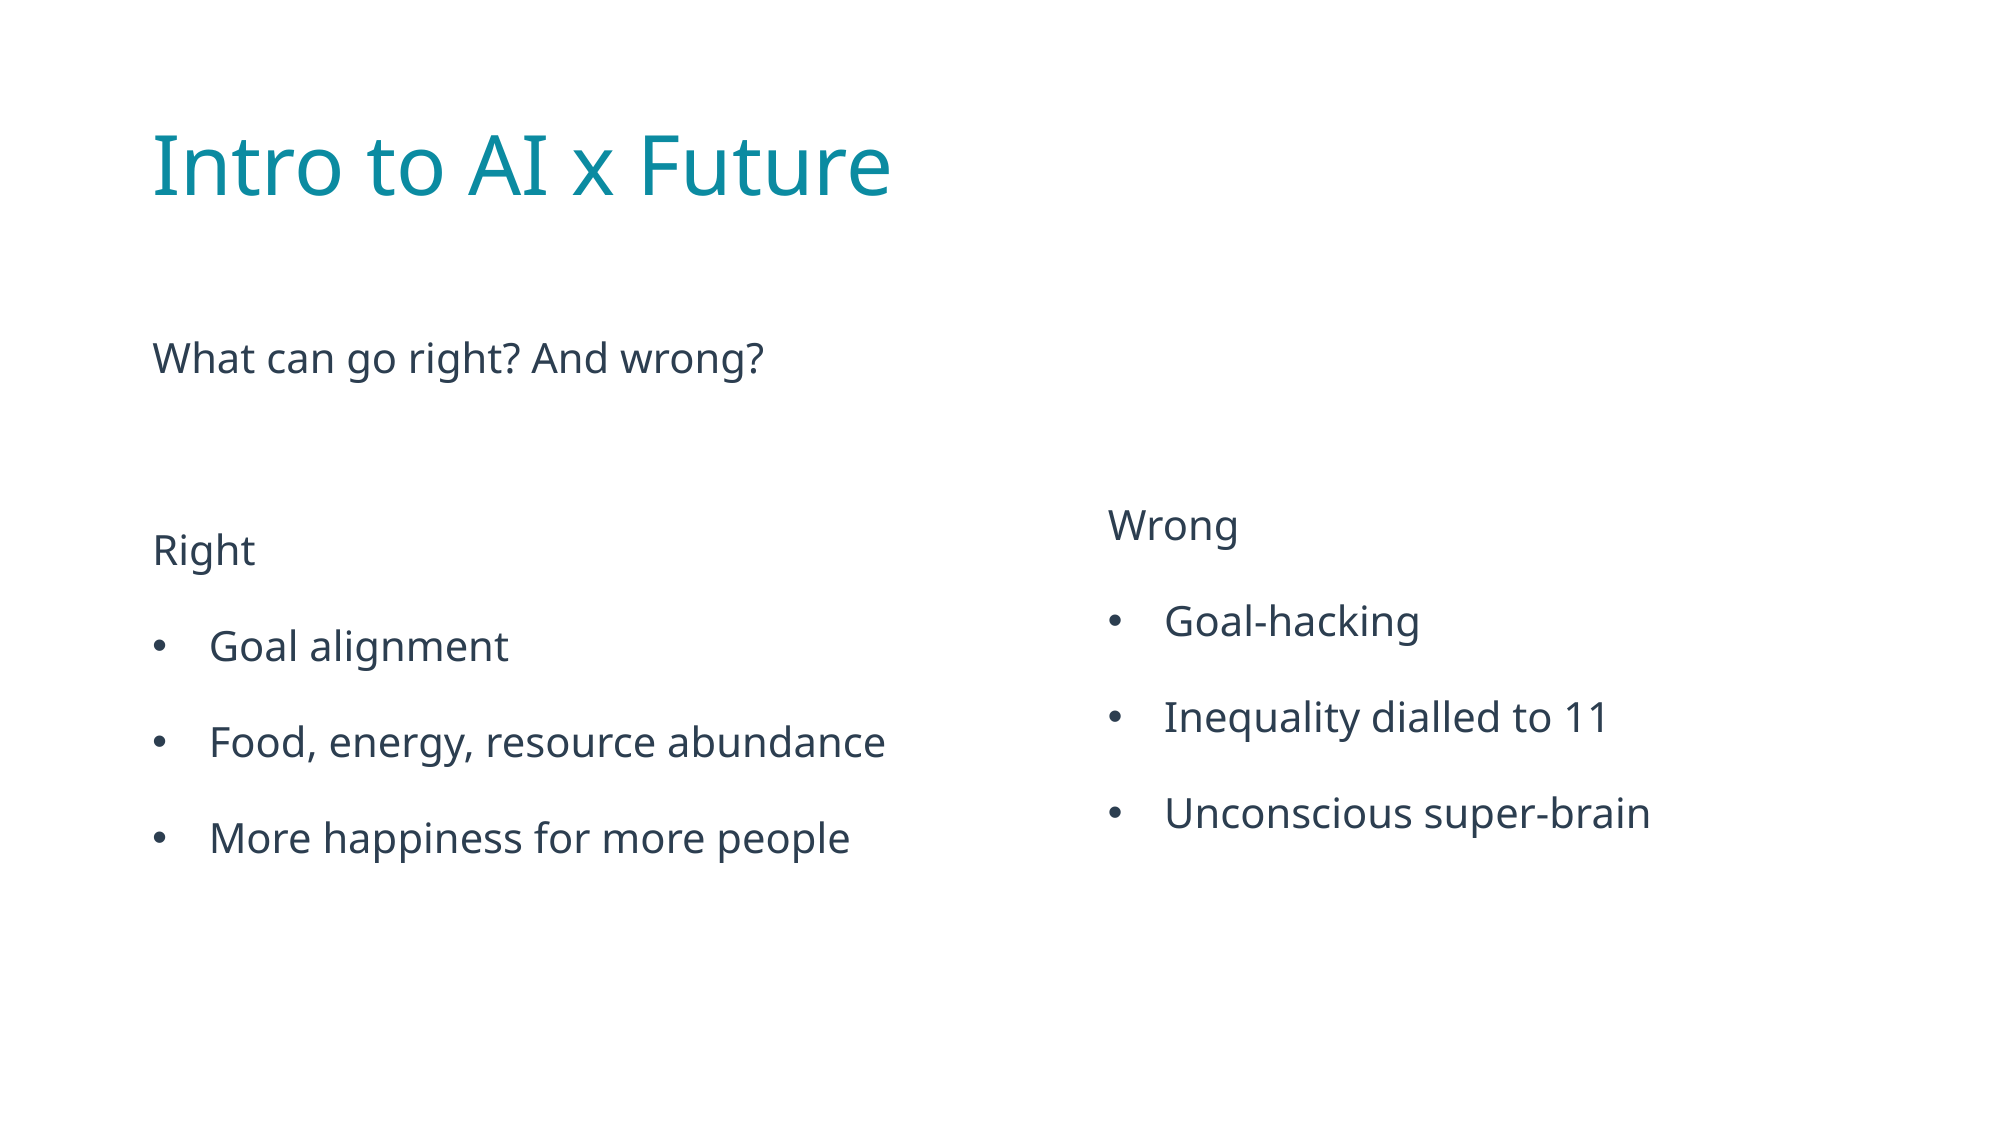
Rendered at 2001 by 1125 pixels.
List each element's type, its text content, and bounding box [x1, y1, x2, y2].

list What can go right? And wrong? Right Goal alignment Food, energy, resource abundance More happiness for more people [137, 299, 1000, 1014]
title Intro to AI x Future [137, 59, 1863, 278]
text_box Wrong Goal-hacking Inequality dialled to 11 Unconscious super-brain [1092, 299, 1956, 1014]
